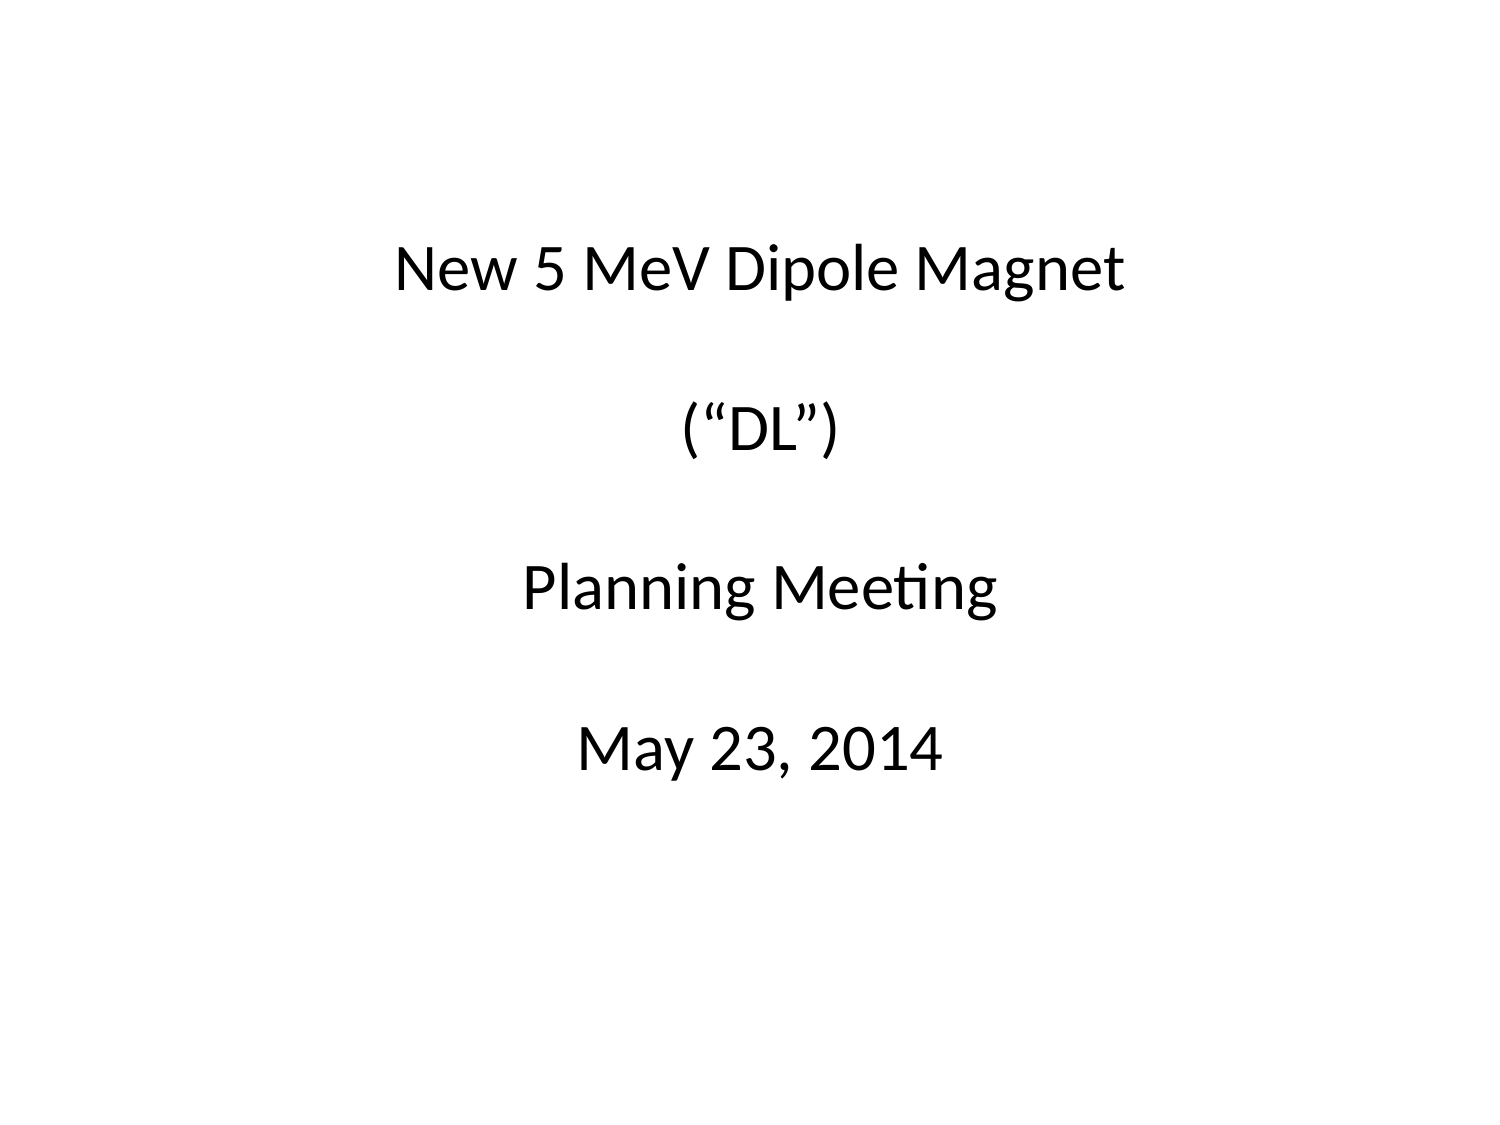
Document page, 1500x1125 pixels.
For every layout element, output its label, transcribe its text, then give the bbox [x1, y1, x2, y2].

text_box New 5 MeV Dipole Magnet (“DL”) Planning Meeting May 23, 2014 [379, 216, 1141, 791]
